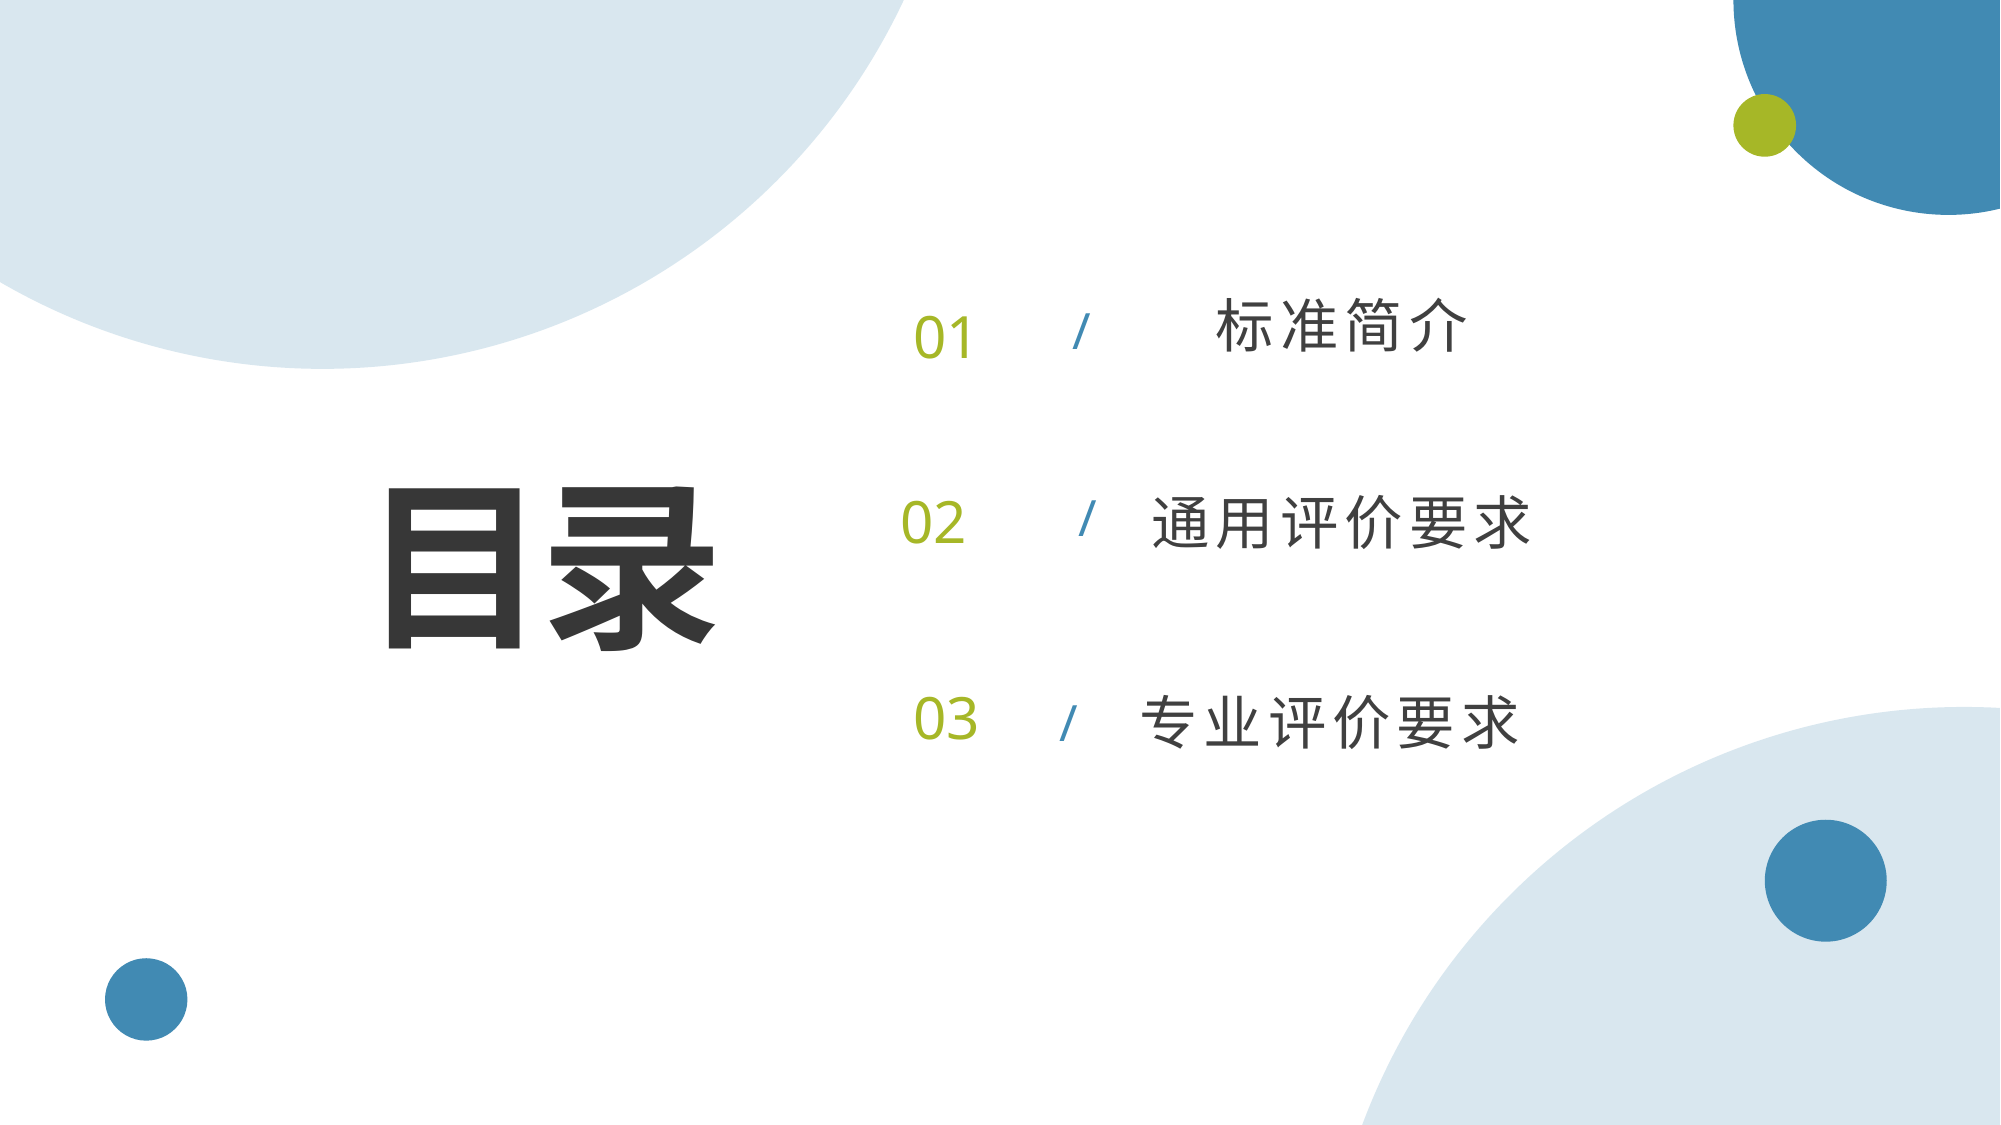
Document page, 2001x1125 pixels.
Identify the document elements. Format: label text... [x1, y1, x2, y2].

text_box 通用评价要求 [1136, 478, 1547, 564]
text_box 03 [879, 673, 1015, 759]
text_box [1763, 818, 1888, 943]
text_box [1732, 92, 1798, 158]
text_box / [1072, 478, 1094, 554]
text_box [1732, 0, 2000, 216]
text_box 标准简介 [1201, 281, 1483, 367]
text_box 专业评价要求 [1124, 678, 1535, 764]
text_box / [1057, 292, 1094, 368]
text_box 02 [848, 477, 1019, 563]
text_box 目录 [349, 443, 771, 679]
text_box [1361, 705, 2000, 1125]
text_box 01 [868, 292, 1026, 378]
text_box / [997, 683, 1140, 759]
text_box [0, 0, 905, 370]
text_box [103, 957, 189, 1042]
